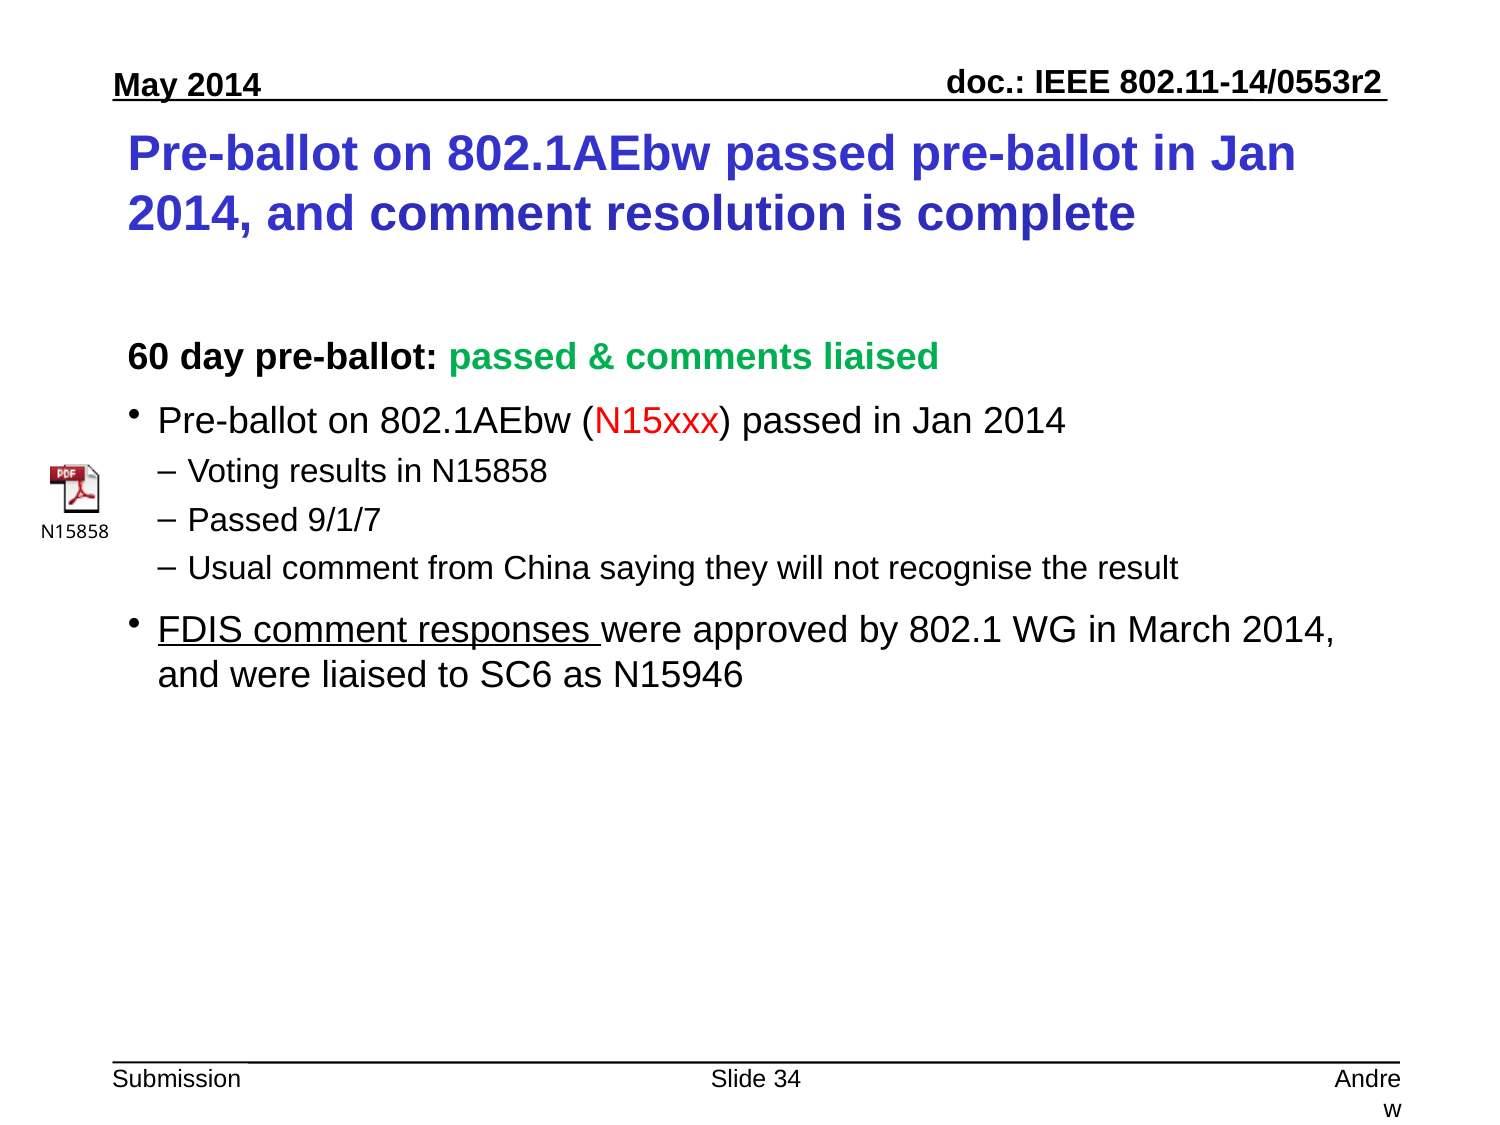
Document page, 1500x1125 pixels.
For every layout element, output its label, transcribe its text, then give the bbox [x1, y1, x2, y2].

title Pre-ballot on 802.1AEbw passed pre-ballot in Jan 2014, and comment resolution is complete [112, 112, 1388, 288]
list 60 day pre-ballot: passed & comments liaised Pre-ballot on 802.1AEbw (N15xxx) passed in Jan 2014 Voting results in N15858 Passed 9/1/7 Usual comment from China saying they will not recognise the result FDIS comment responses were approved by 802.1 WG in March 2014, and were liaised to SC6 as N15946 [112, 324, 1388, 1000]
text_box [0, 462, 151, 590]
footer Andrew Myles, Cisco [1320, 1061, 1402, 1093]
slide_number Slide 34 [709, 1061, 803, 1093]
